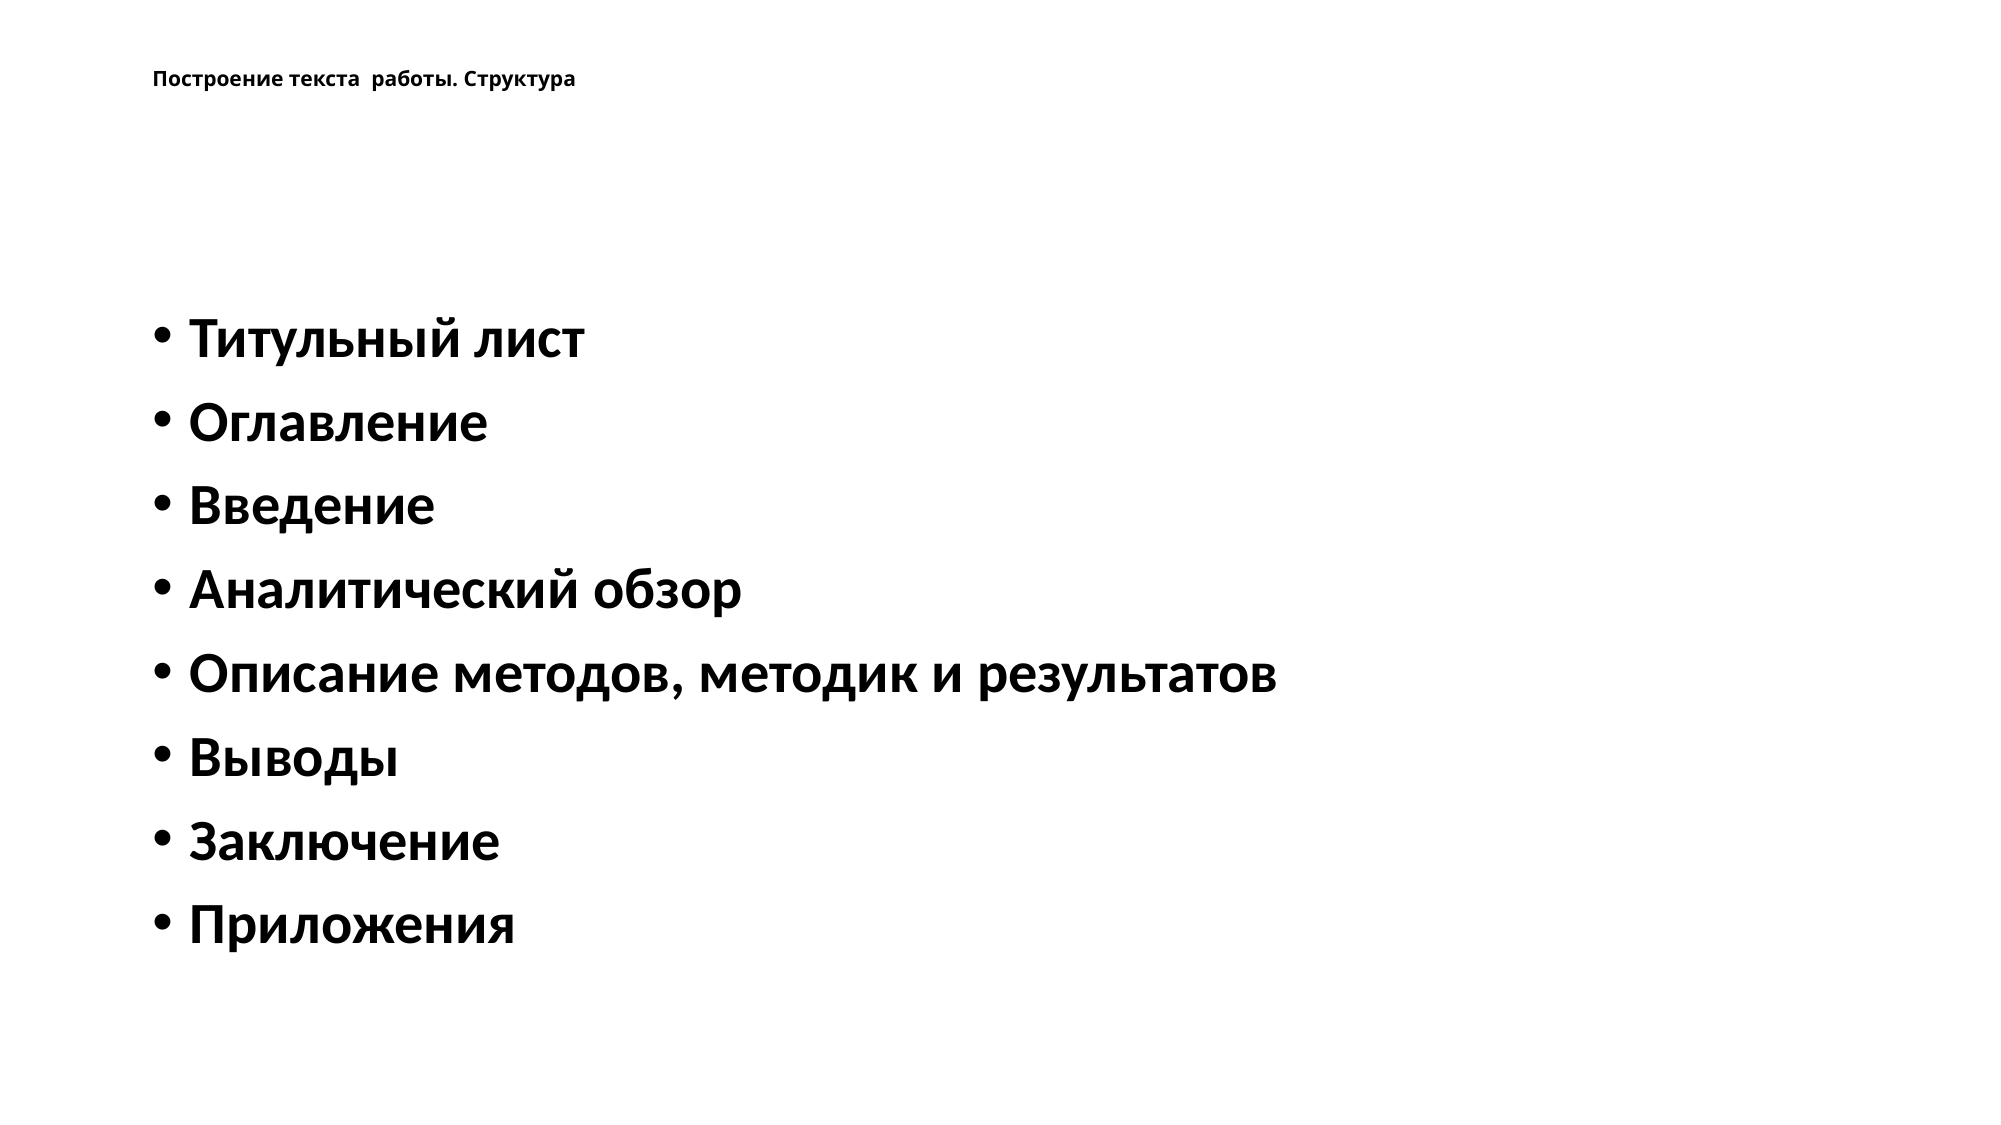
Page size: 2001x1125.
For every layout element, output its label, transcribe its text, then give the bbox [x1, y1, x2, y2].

list Титульный лист Оглавление Введение Аналитический обзор Описание методов, методик и результатов Выводы Заключение Приложения [137, 299, 1863, 1014]
title Построение текста работы. Структура [137, 59, 1863, 147]
